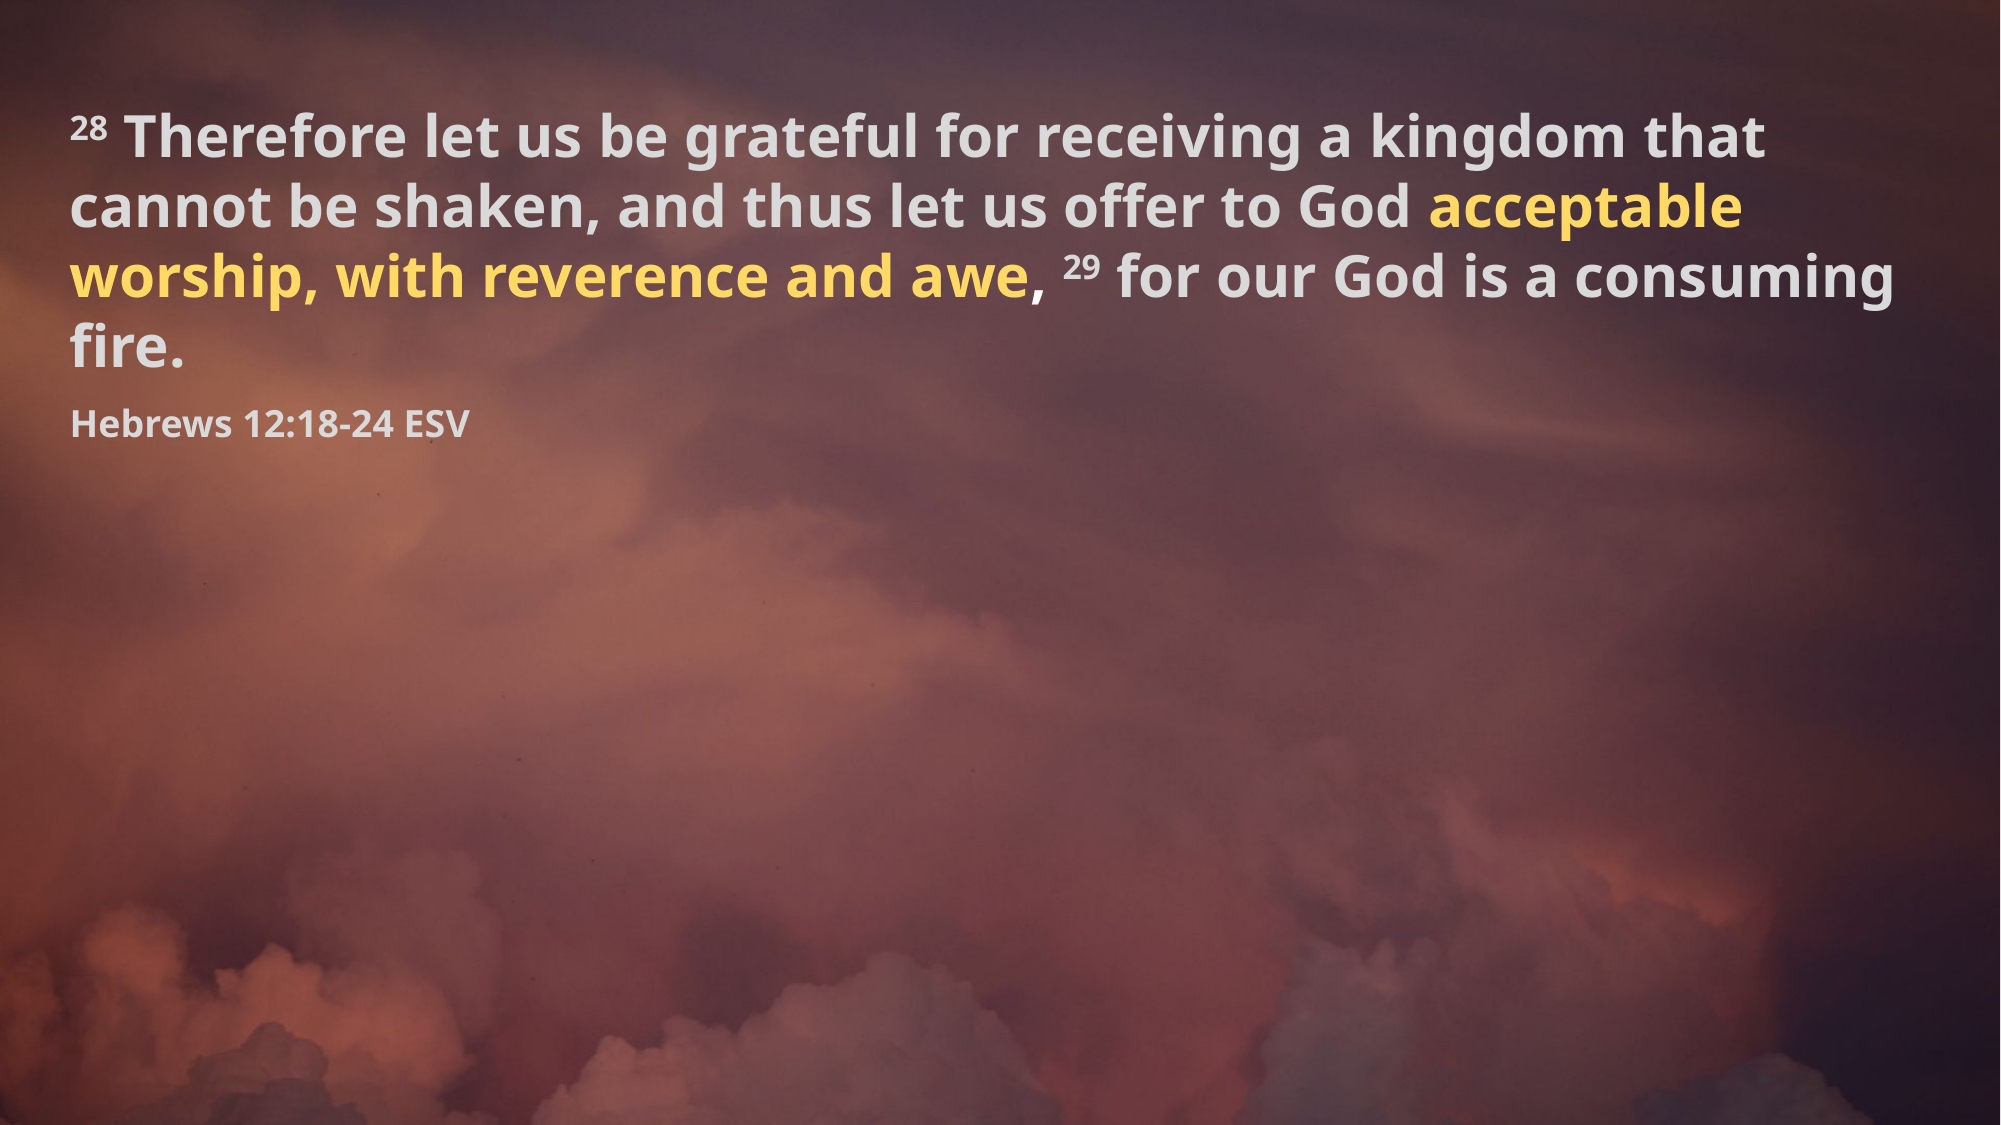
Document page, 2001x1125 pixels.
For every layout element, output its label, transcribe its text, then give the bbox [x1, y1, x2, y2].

picture [0, 0, 2001, 1125]
list 28 Therefore let us be grateful for receiving a kingdom that cannot be shaken, and thus let us offer to God acceptable worship, with reverence and awe, 29 for our God is a consuming fire. Hebrews 12:18-24 ESV [54, 91, 1946, 1034]
